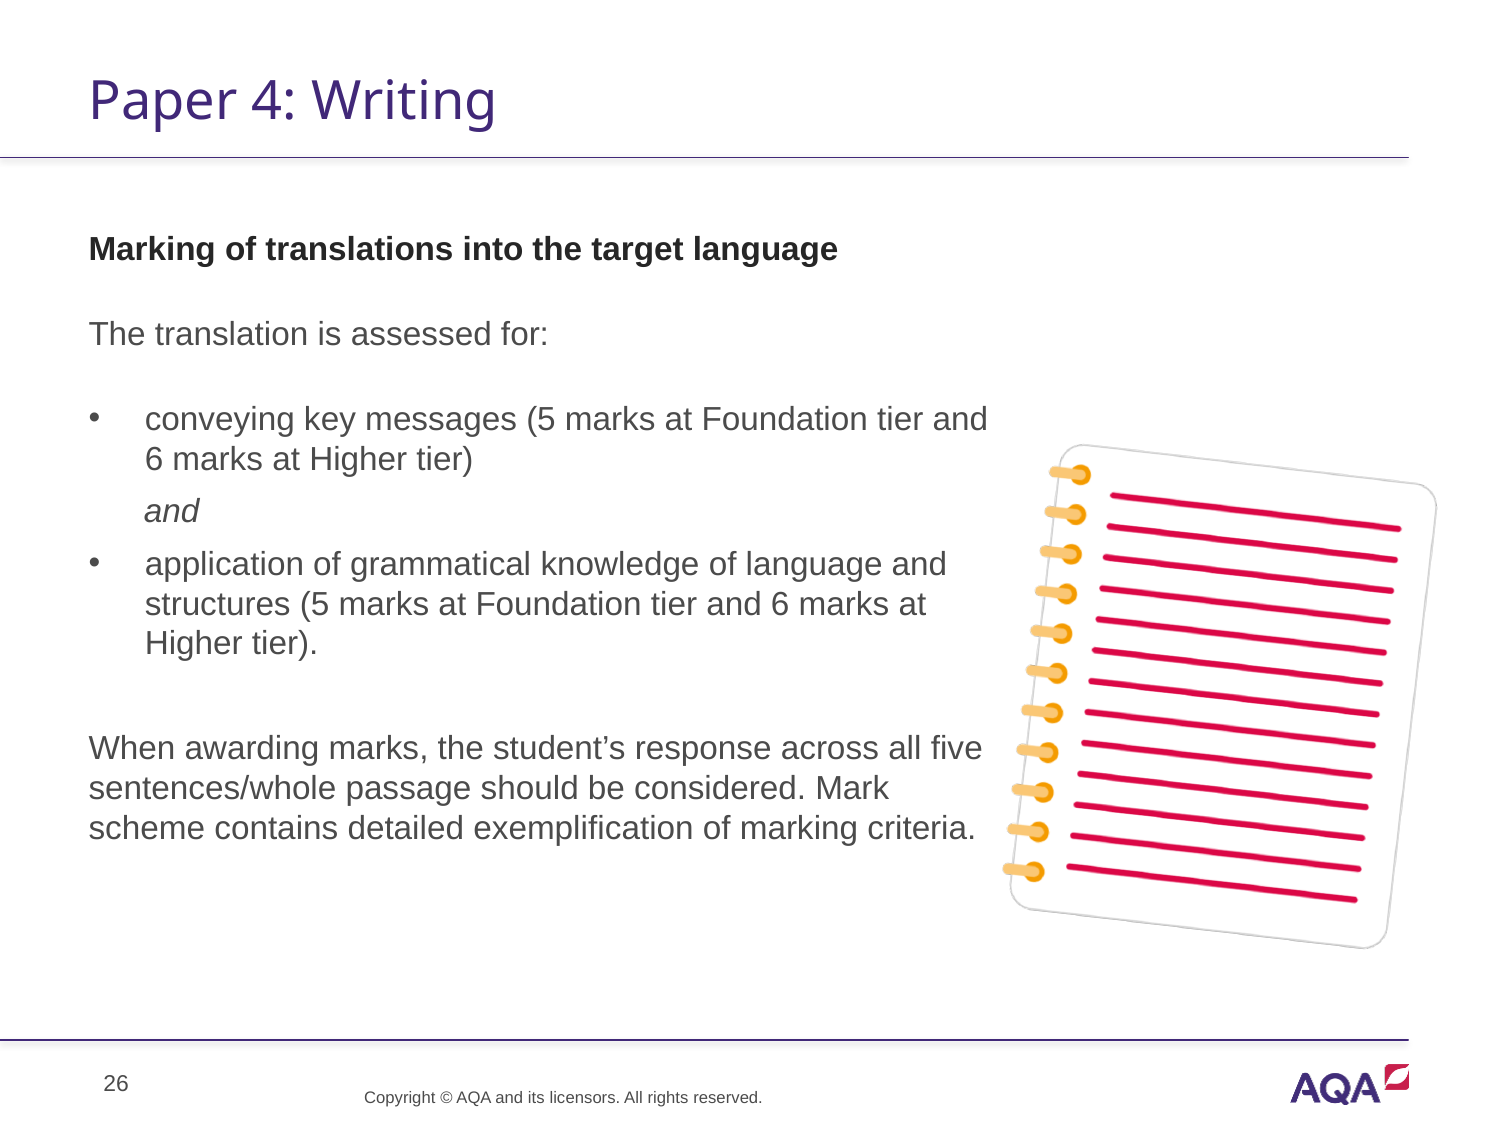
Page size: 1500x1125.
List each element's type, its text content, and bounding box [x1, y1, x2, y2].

title Paper 4: Writing [88, 72, 1409, 144]
picture [1290, 1064, 1409, 1105]
footer Copyright © AQA and its licensors. All rights reserved. [324, 1085, 764, 1125]
picture [988, 425, 1444, 951]
text_box Marking of translations into the target language The translation is assessed for: conveying key messages (5 marks at Foundation tier and 6 marks at Higher tier) and application of grammatical knowledge of language and structures (5 marks at Foundation tier and 6 marks at Higher tier). When awarding marks, the student’s response across all five sentences/whole passage should be considered. Mark scheme contains detailed exemplification of marking criteria. [88, 227, 1028, 950]
